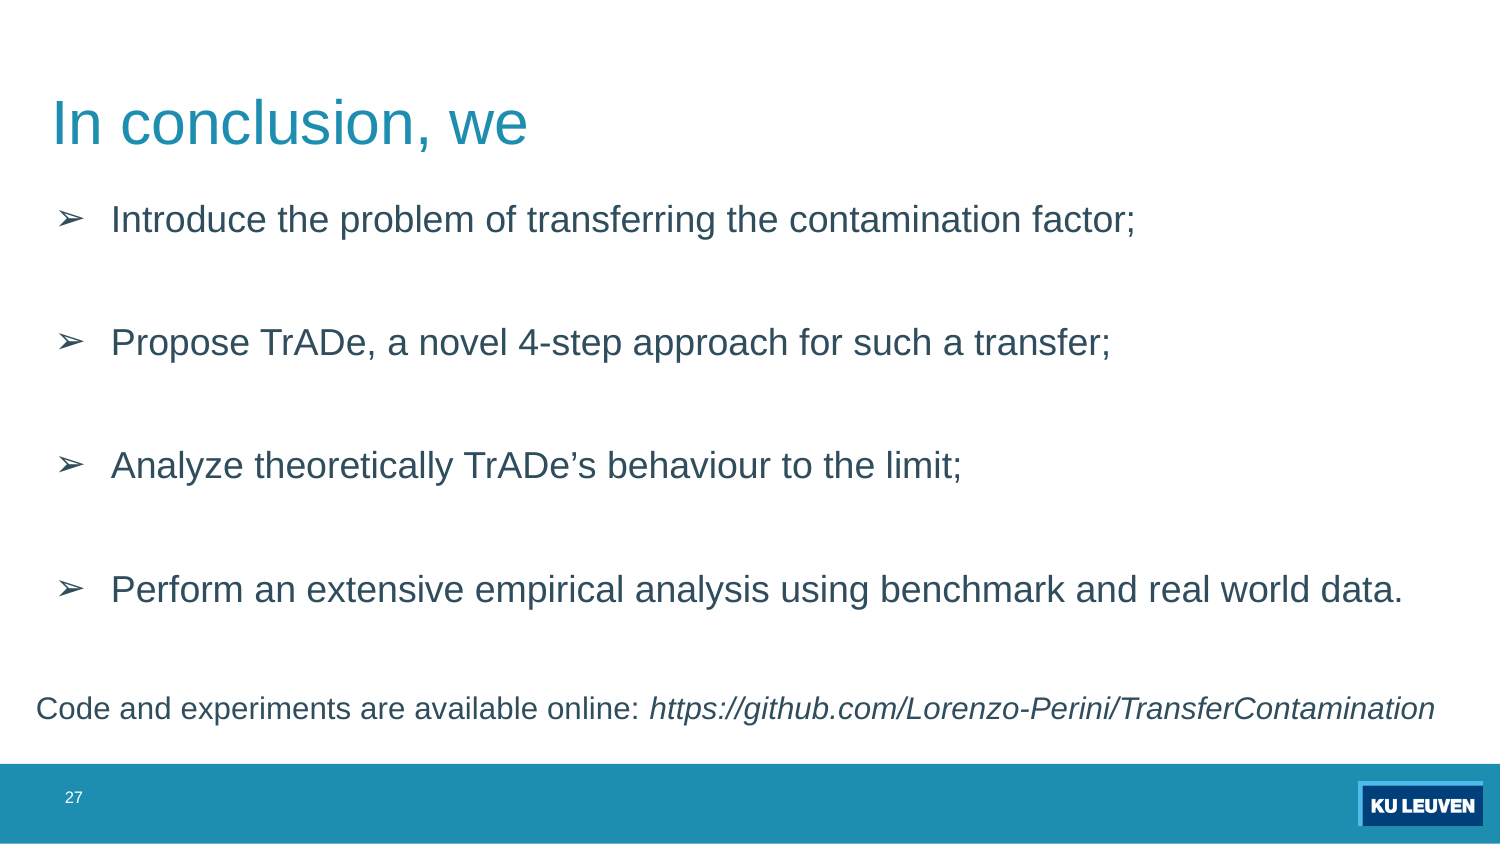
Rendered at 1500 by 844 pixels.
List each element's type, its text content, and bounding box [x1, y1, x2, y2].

picture [1358, 781, 1483, 826]
list Introduce the problem of transferring the contamination factor; Propose TrADe, a novel 4-step approach for such a transfer; Analyze theoretically TrADe’s behaviour to the limit; Perform an extensive empirical analysis using benchmark and real world data. Code and experiments are available online: https://github.com/Lorenzo-Perini/TransferContamination [24, 189, 1469, 750]
title In conclusion, we [51, 72, 1449, 167]
slide_number ‹#› [64, 764, 155, 830]
